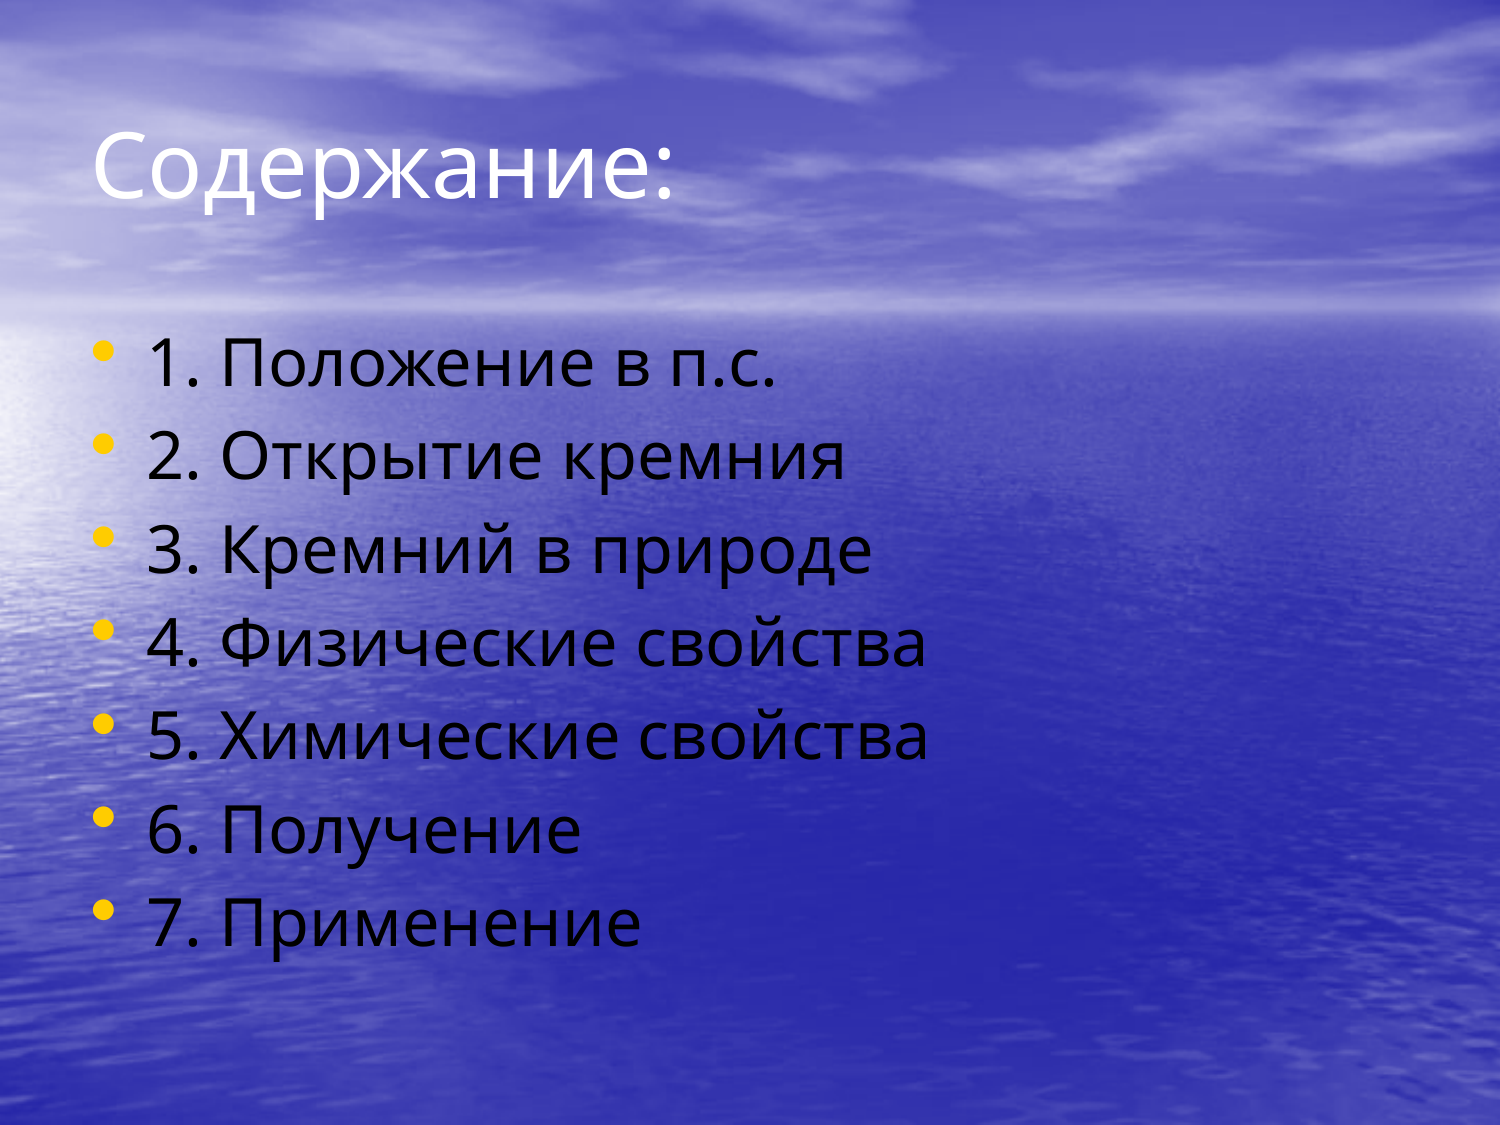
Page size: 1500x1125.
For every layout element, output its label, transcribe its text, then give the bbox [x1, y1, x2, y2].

title Содержание: [74, 47, 1426, 276]
list 1. Положение в п.с. 2. Открытие кремния 3. Кремний в природе 4. Физические свойства 5. Химические свойства 6. Получение 7. Применение [74, 312, 1426, 988]
